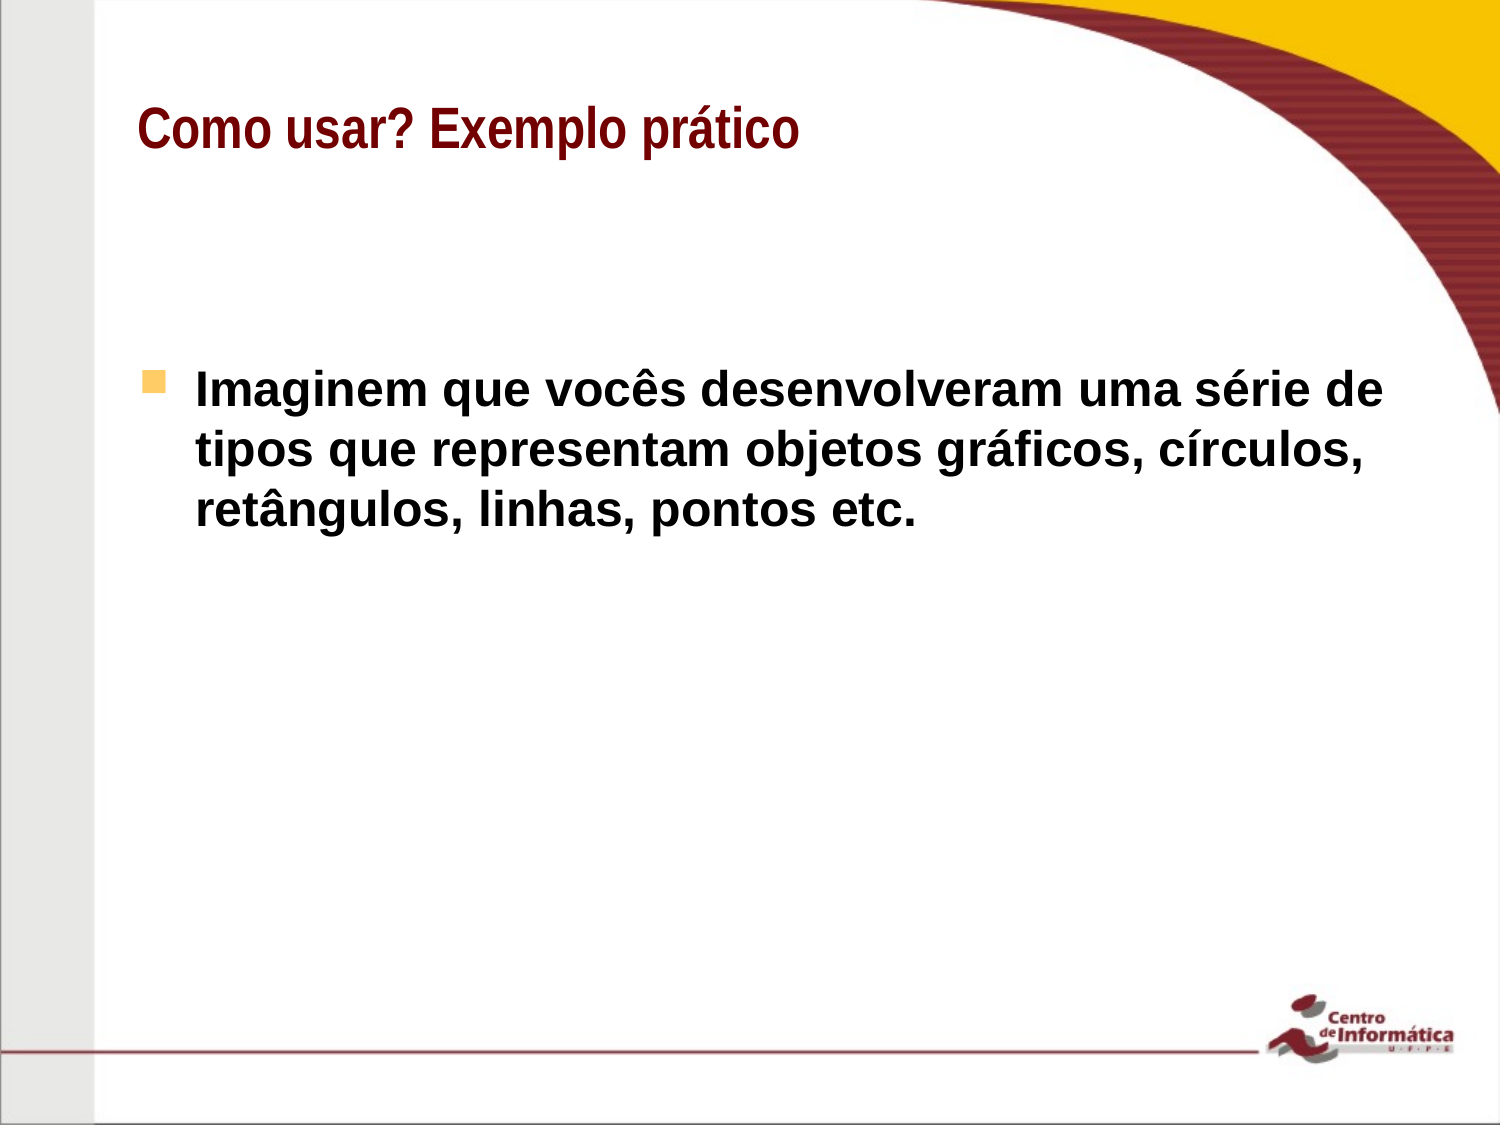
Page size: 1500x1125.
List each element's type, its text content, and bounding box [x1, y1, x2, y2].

list Imaginem que vocês desenvolveram uma série de tipos que representam objetos gráficos, círculos, retângulos, linhas, pontos etc. [123, 278, 1424, 1038]
title Como usar? Exemplo prático [121, 30, 1318, 219]
picture [0, 0, 1500, 1125]
